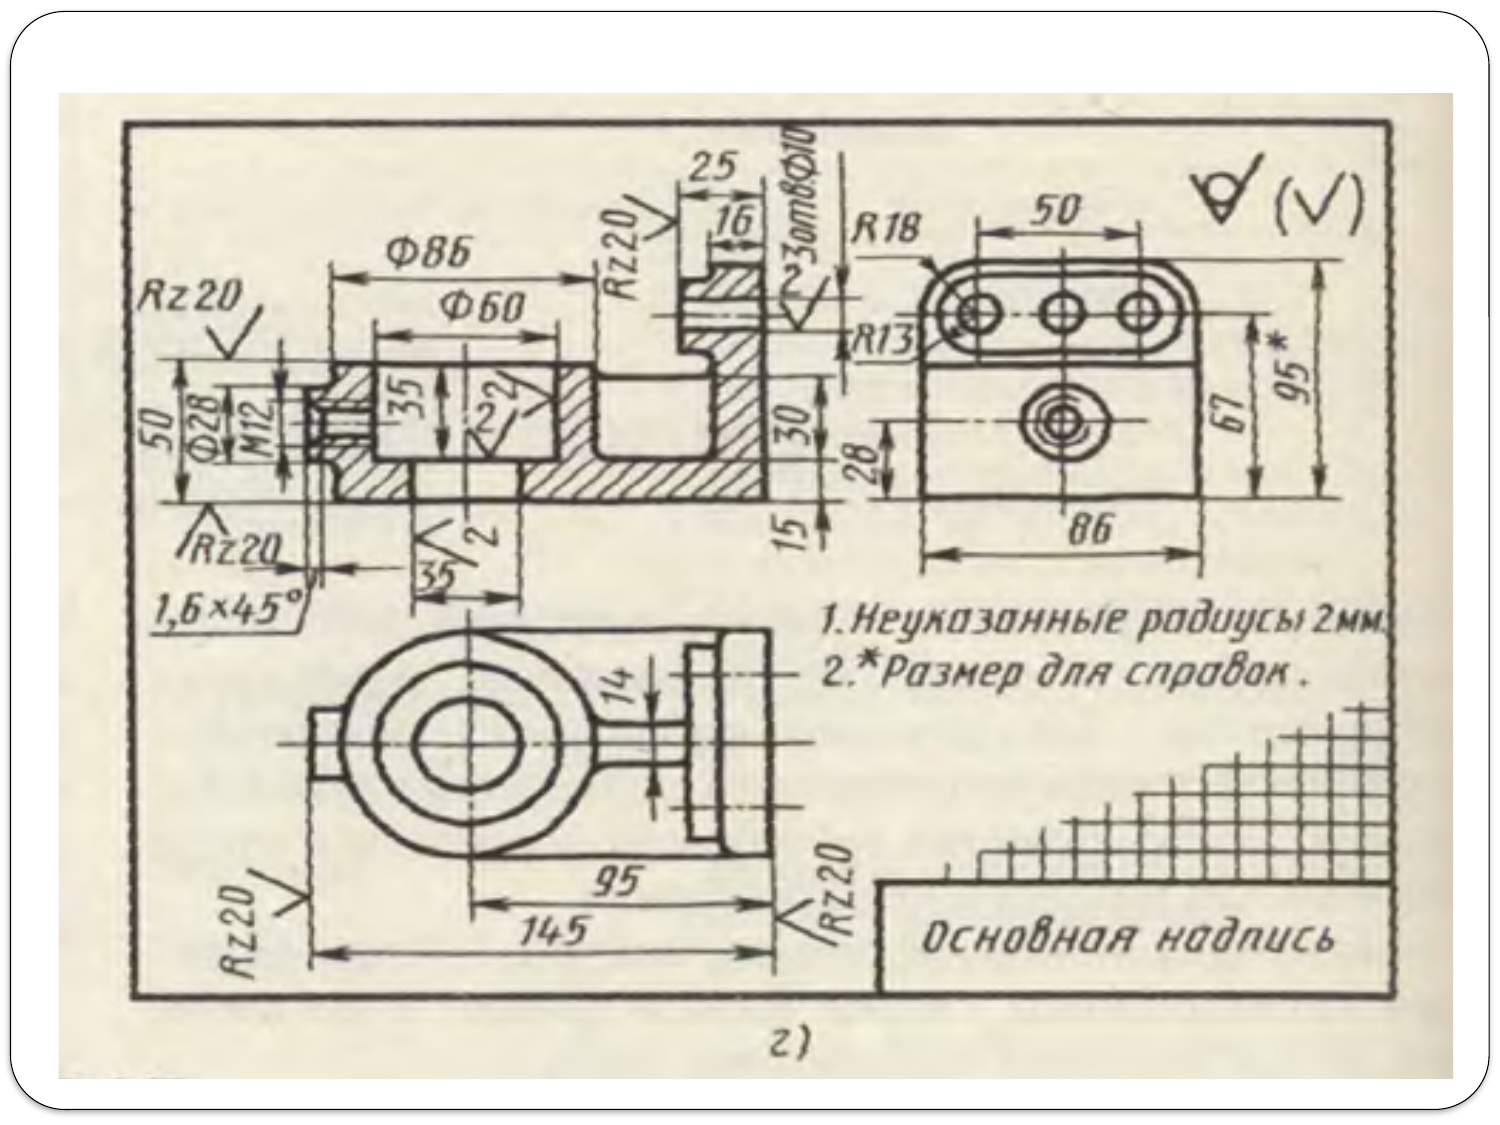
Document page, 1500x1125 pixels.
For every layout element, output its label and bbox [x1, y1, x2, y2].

picture [58, 93, 1454, 1079]
